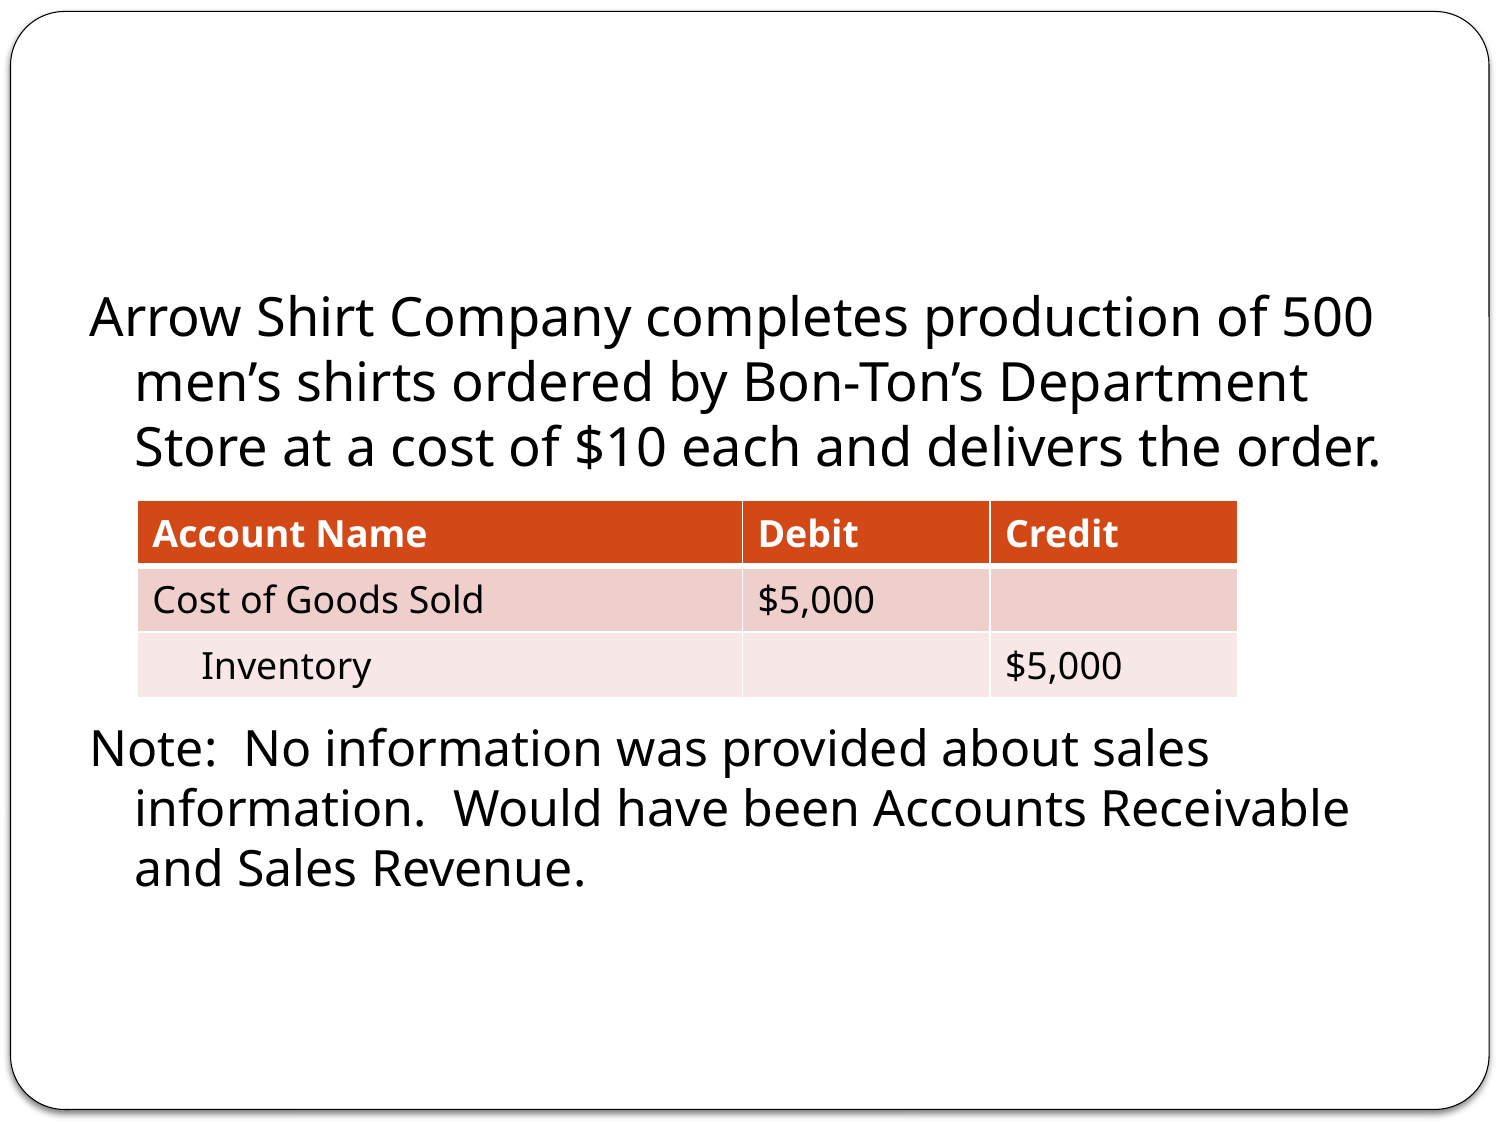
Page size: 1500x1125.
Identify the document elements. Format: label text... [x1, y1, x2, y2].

table_cell $5,000 [743, 569, 989, 631]
table_cell Inventory [138, 633, 742, 697]
table_cell Cost of Goods Sold [138, 569, 742, 631]
table_cell [743, 633, 989, 697]
table_header Credit [991, 501, 1237, 563]
list Arrow Shirt Company completes production of 500 men’s shirts ordered by Bon-Ton’s Department Store at a cost of $10 each and delivers the order. Note: No information was provided about sales information. Would have been Accounts Receivable and Sales Revenue. [75, 275, 1425, 1018]
table_cell $5,000 [991, 633, 1237, 697]
table_header Account Name [138, 501, 742, 563]
table_cell [991, 569, 1237, 631]
table_header Debit [743, 501, 989, 563]
